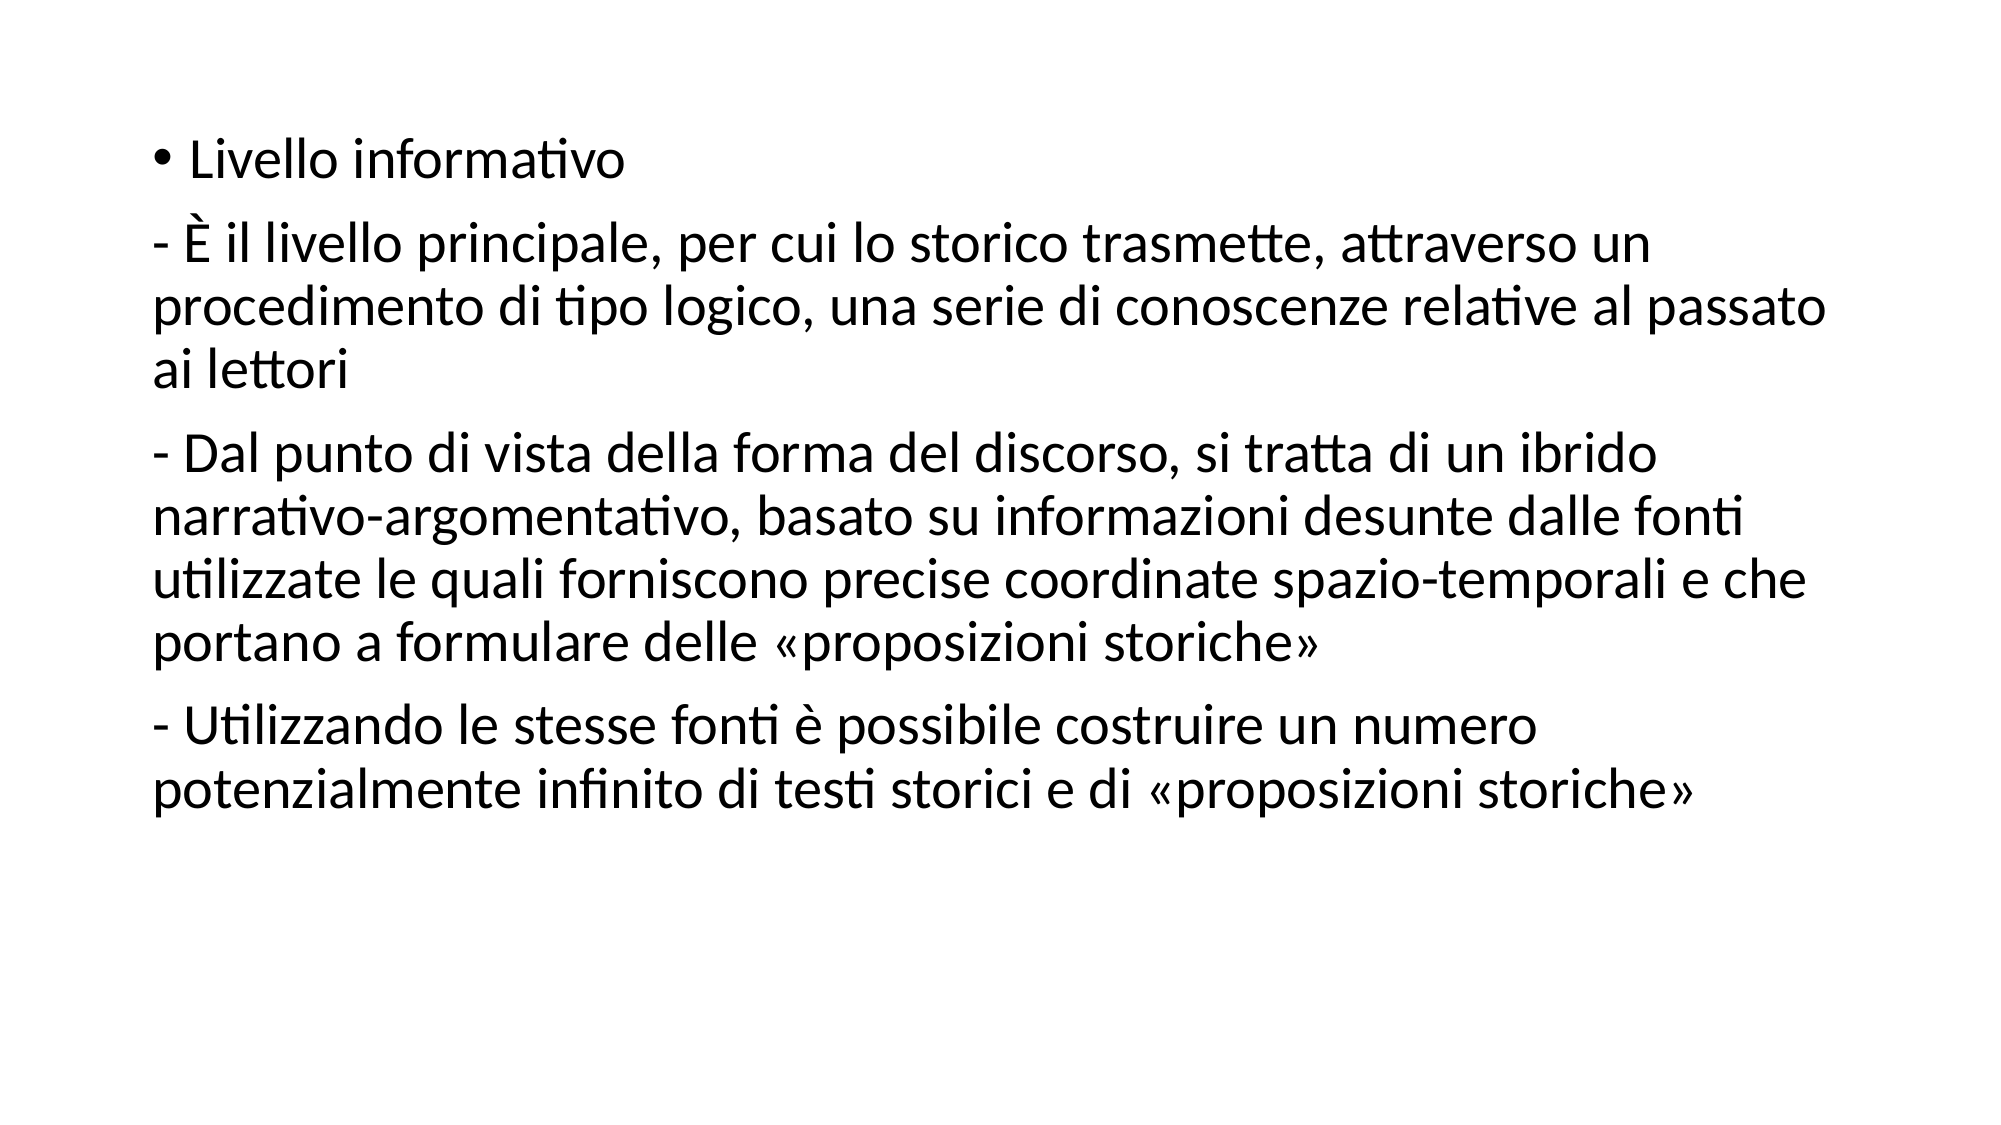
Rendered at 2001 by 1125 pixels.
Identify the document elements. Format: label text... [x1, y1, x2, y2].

list Livello informativo - È il livello principale, per cui lo storico trasmette, attraverso un procedimento di tipo logico, una serie di conoscenze relative al passato ai lettori - Dal punto di vista della forma del discorso, si tratta di un ibrido narrativo-argomentativo, basato su informazioni desunte dalle fonti utilizzate le quali forniscono precise coordinate spazio-temporali e che portano a formulare delle «proposizioni storiche» - Utilizzando le stesse fonti è possibile costruire un numero potenzialmente infinito di testi storici e di «proposizioni storiche» [137, 121, 1863, 1014]
